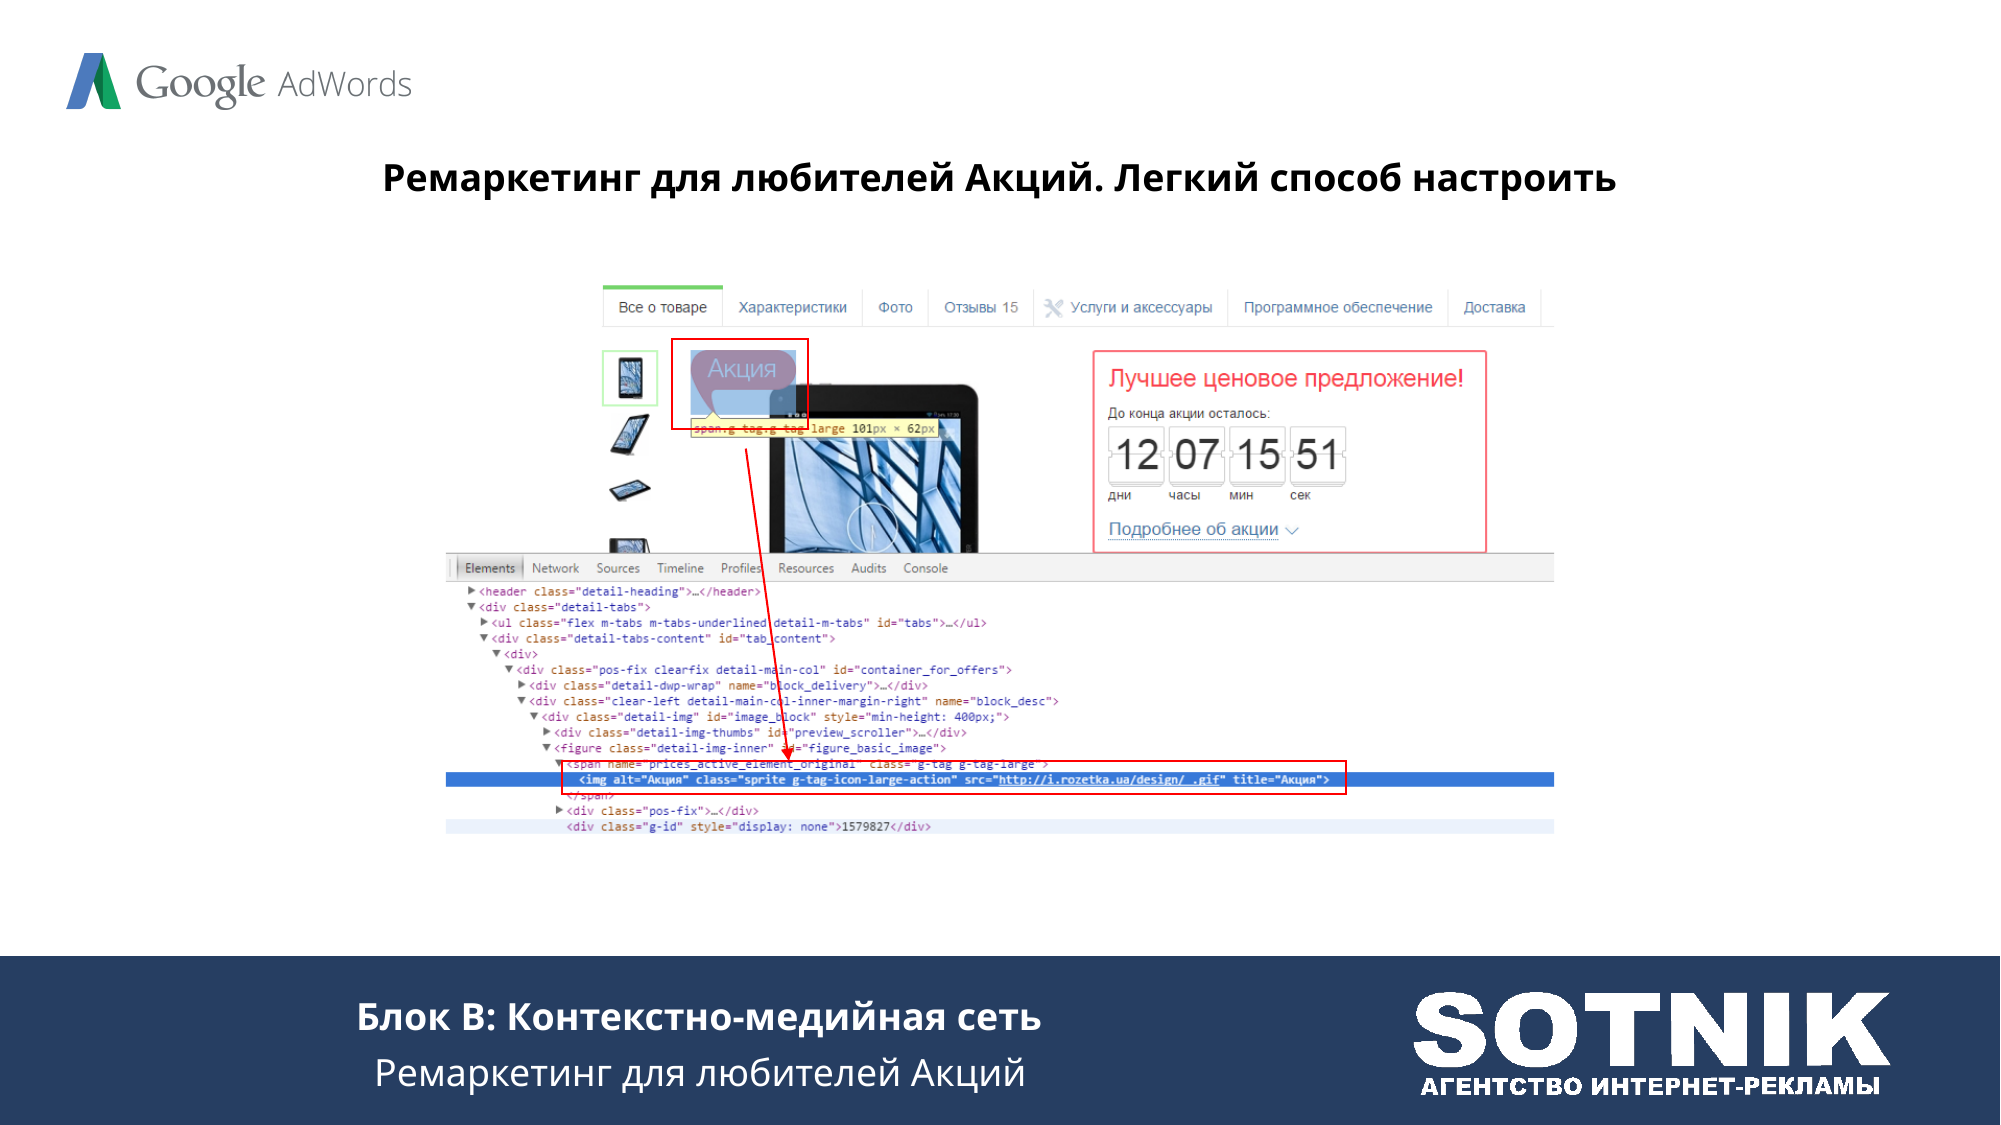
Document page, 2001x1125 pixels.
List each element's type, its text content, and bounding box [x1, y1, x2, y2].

picture [445, 273, 1555, 834]
text_box Ремаркетинг для любителей Акций. Легкий способ настроить [207, 146, 1793, 207]
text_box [745, 448, 789, 762]
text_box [0, 957, 2000, 1125]
picture [66, 53, 411, 110]
